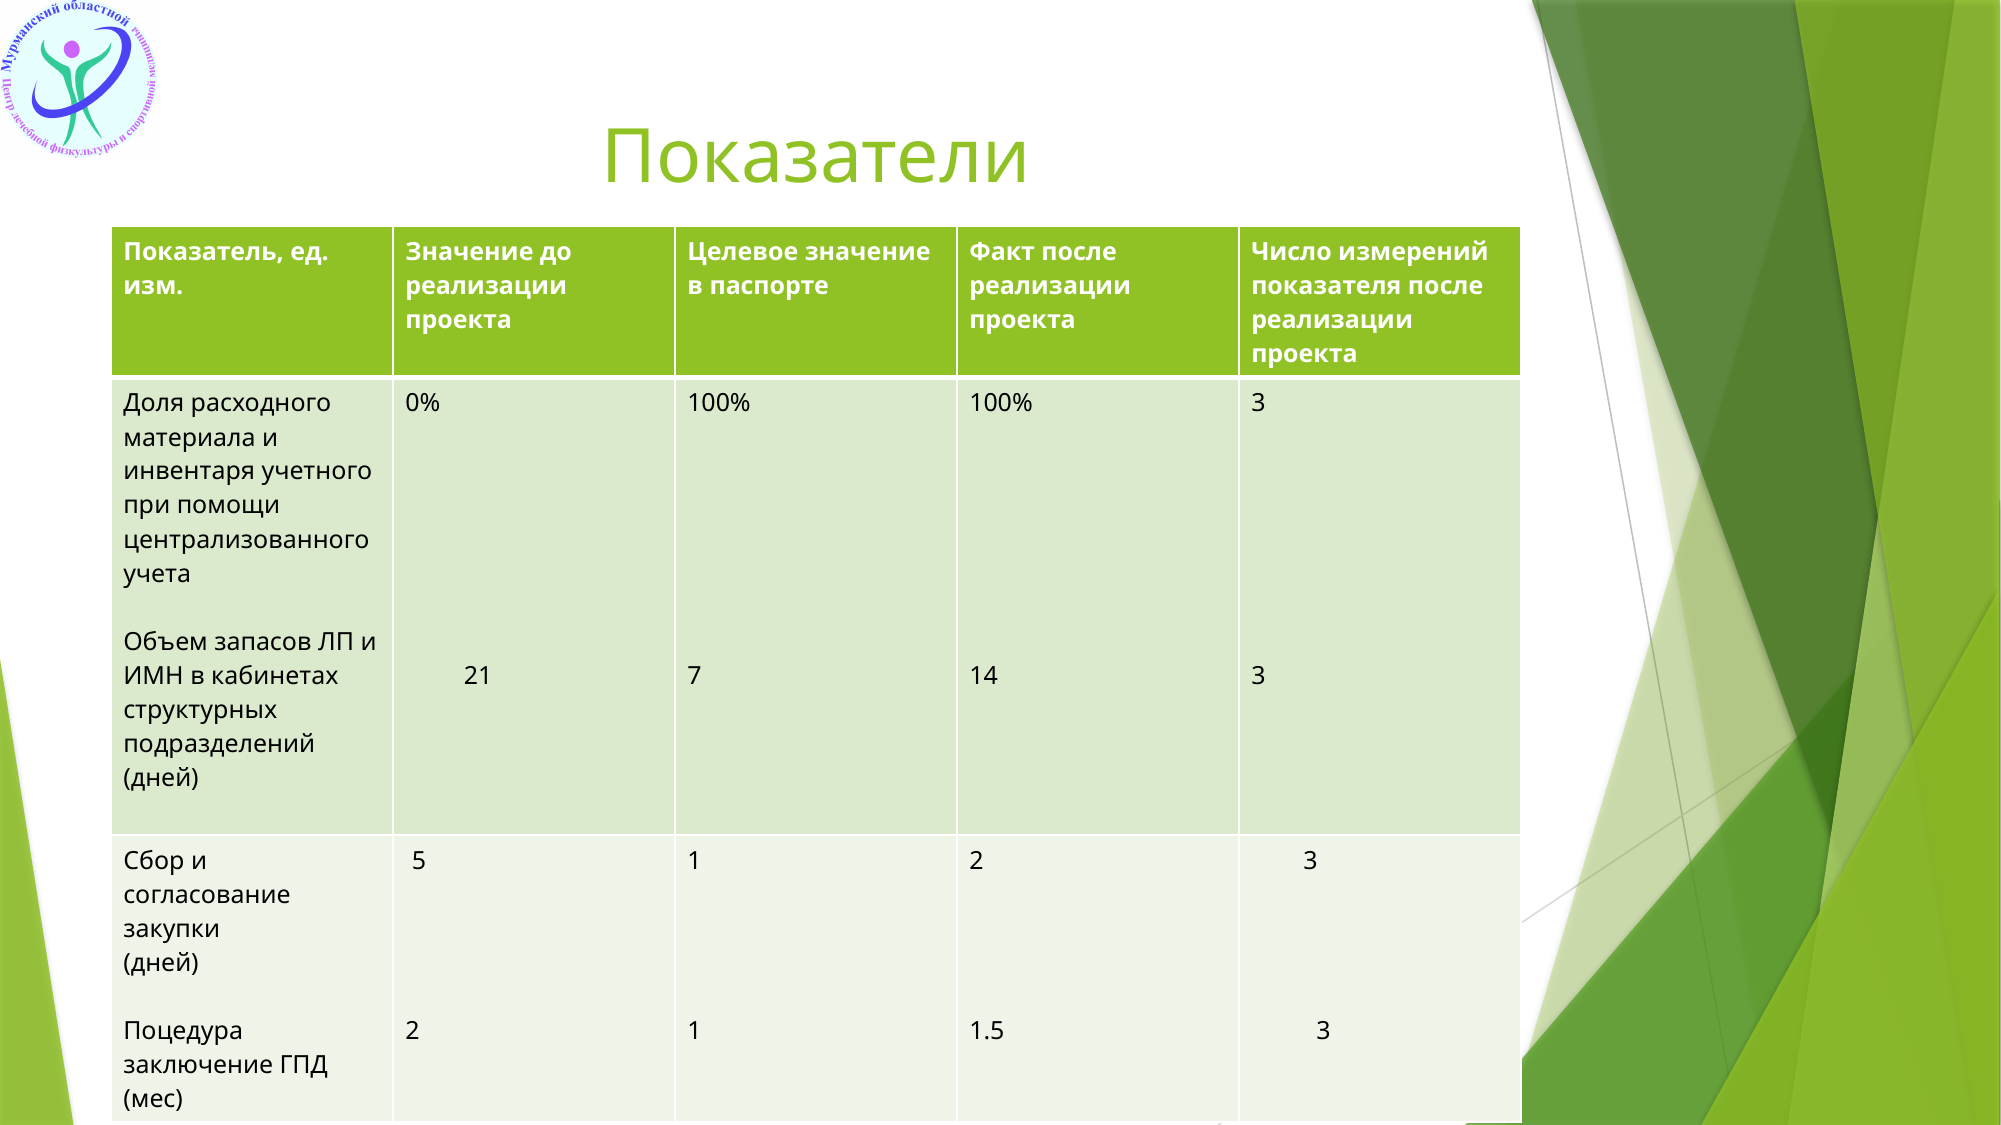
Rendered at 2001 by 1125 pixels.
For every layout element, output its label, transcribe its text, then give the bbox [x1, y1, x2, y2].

table_cell Сбор и согласование закупки (дней) Поцедура заключение ГПД (мес) [112, 836, 392, 1121]
table_header Показатель, ед. изм. [112, 227, 392, 375]
picture [0, 0, 158, 158]
table_header Значение до реализации проекта [394, 227, 674, 375]
table_header Целевое значение в паспорте [676, 227, 956, 375]
table_cell Доля расходного материала и инвентаря учетного при помощи централизованного учета Объем запасов ЛП и ИМН в кабинетах структурных подразделений (дней) [112, 380, 392, 834]
table_header Число измерений показателя после реализации проекта [1240, 227, 1520, 375]
table_cell 100% 7 [676, 380, 956, 834]
table_header Факт после реализации проекта [958, 227, 1238, 375]
table_cell 1 1 [676, 836, 956, 1121]
table_cell 3 3 [1240, 836, 1520, 1121]
table_cell 0% 21 [394, 380, 674, 834]
title Показатели [111, 99, 1522, 226]
table_cell 5 2 [394, 836, 674, 1121]
table_cell 2 1.5 [958, 836, 1238, 1121]
table_cell 100% 14 [958, 380, 1238, 834]
table_cell 3 3 [1240, 380, 1520, 834]
